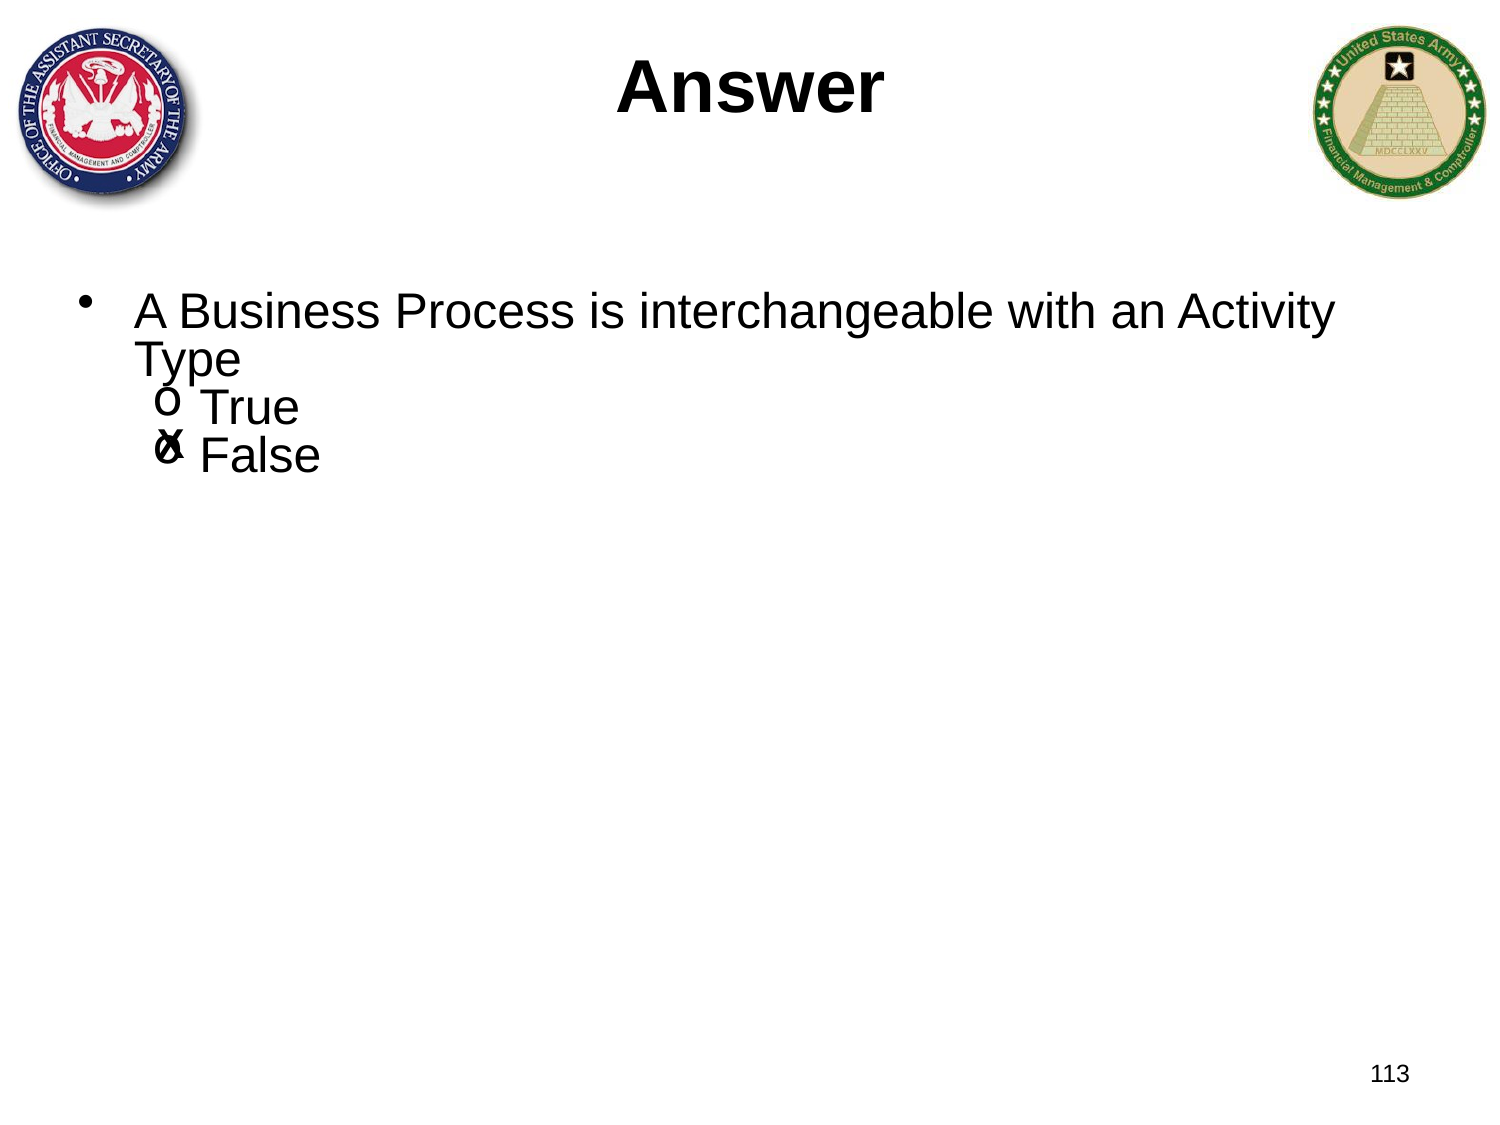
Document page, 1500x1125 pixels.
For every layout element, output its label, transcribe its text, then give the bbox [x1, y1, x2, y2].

picture [1308, 23, 1490, 202]
title Answer [201, 37, 1300, 188]
list A Business Process is interchangeable with an Activity Type True False [62, 212, 1417, 555]
picture [8, 18, 213, 222]
text_box X [141, 416, 200, 467]
